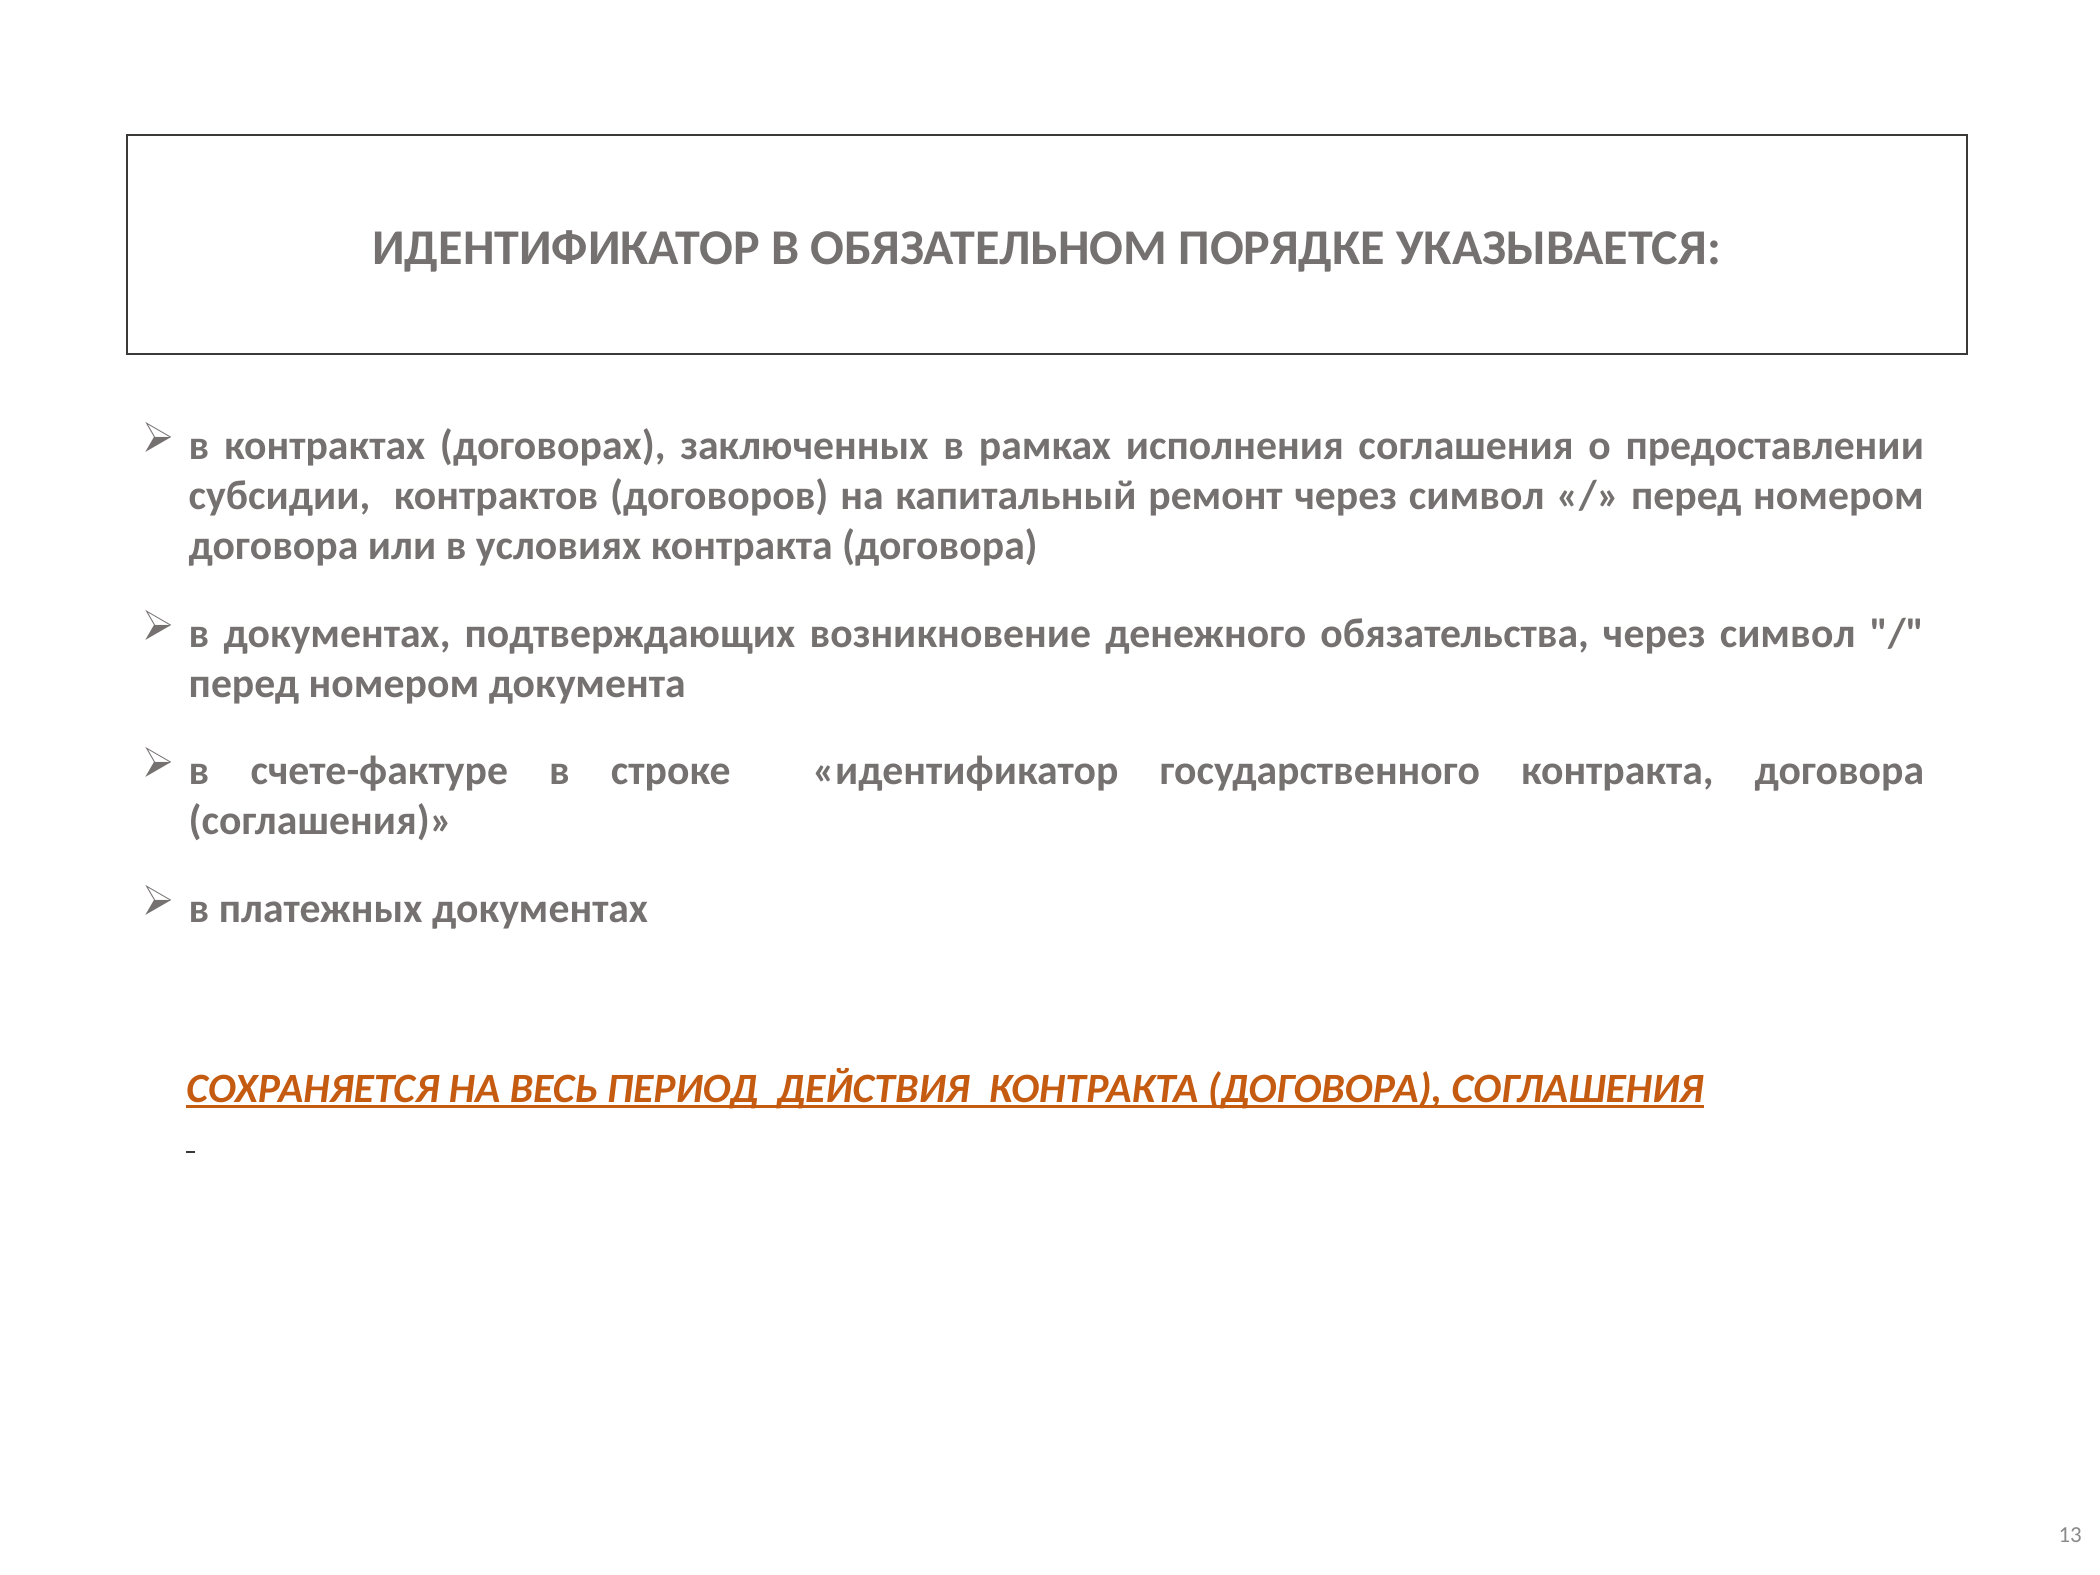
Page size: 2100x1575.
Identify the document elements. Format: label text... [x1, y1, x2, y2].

text_box ИДЕНТИФИКАТОР В ОБЯЗАТЕЛЬНОМ ПОРЯДКЕ УКАЗЫВАЕТСЯ: [126, 134, 1968, 355]
slide_number 13 [1981, 1490, 2100, 1575]
text_box в контрактах (договорах), заключенных в рамках исполнения соглашения о предоставлении субсидии, контрактов (договоров) на капитальный ремонт через символ «/» перед номером договора или в условиях контракта (договора) в документах, подтверждающих возникновение денежного обязательства, через символ "/" перед номером документа в счете-фактуре в строке «идентификатор государственного контракта, договора (соглашения)» в платежных документах СОХРАНЯЕТСЯ НА ВЕСЬ ПЕРИОД ДЕЙСТВИЯ КОНТРАКТА (ДОГОВОРА), СОГЛАШЕНИЯ [127, 410, 1967, 1208]
